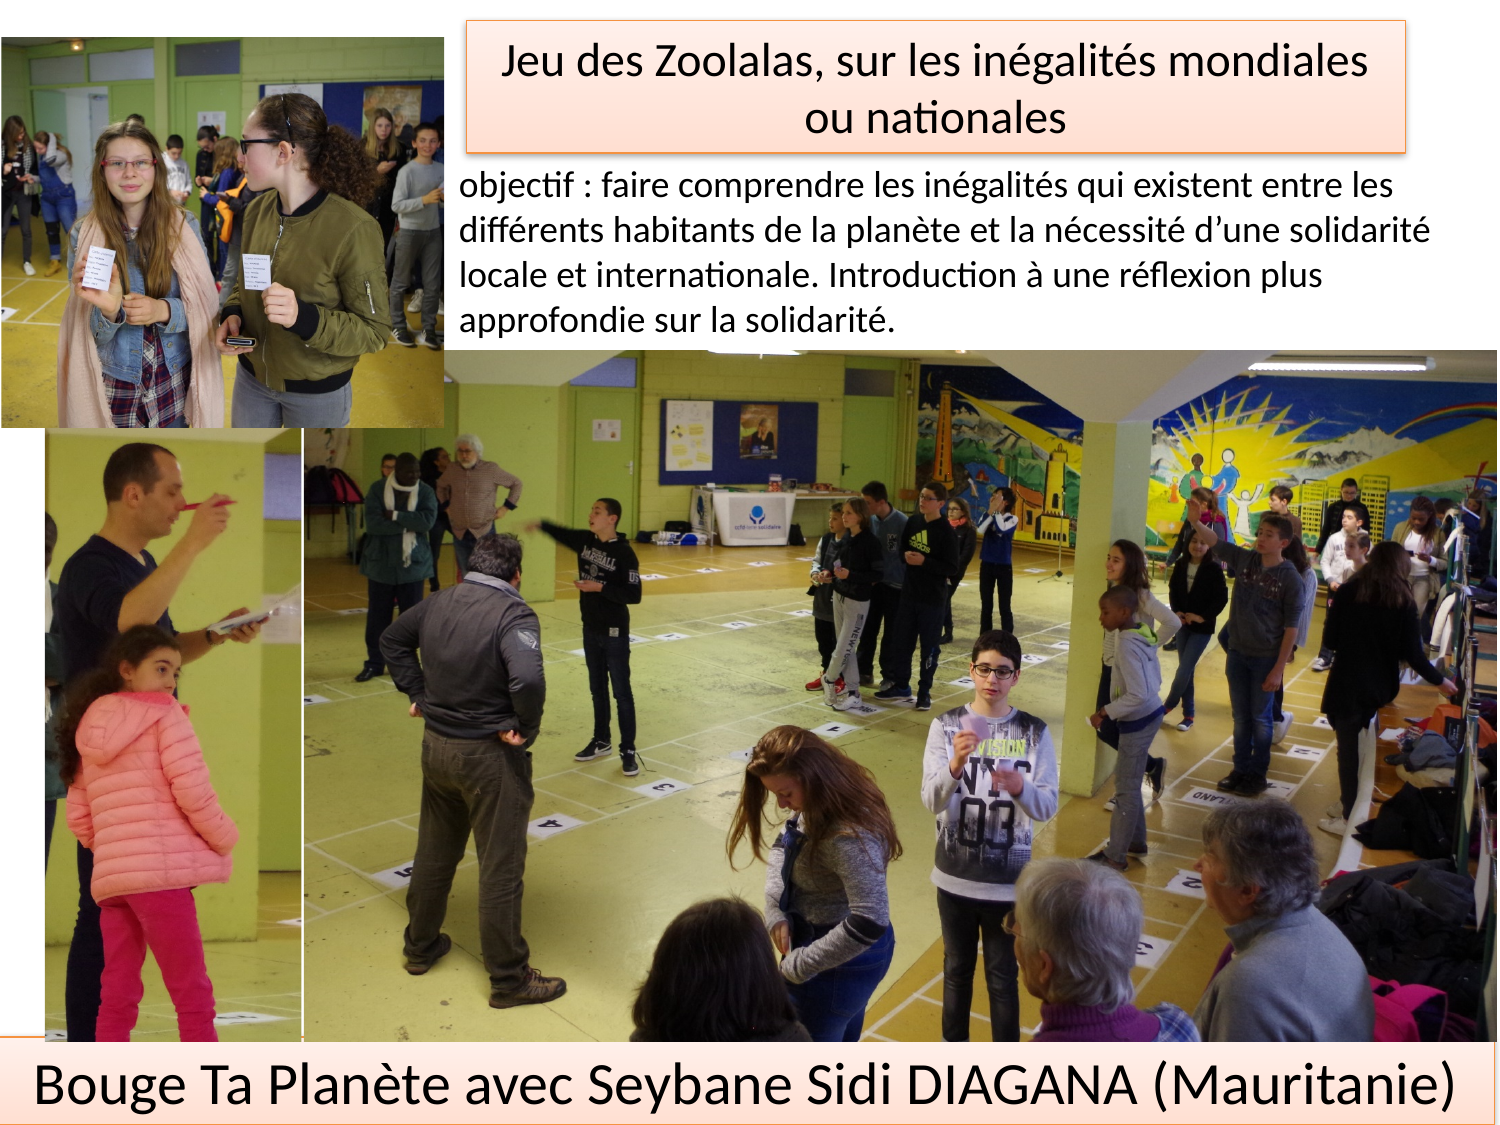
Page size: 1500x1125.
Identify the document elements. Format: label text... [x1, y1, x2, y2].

list Bouge Ta Planète avec Seybane Sidi DIAGANA (Mauritanie) [0, 1036, 1495, 1125]
text_box Jeu des Zoolalas, sur les inégalités mondiales ou nationales [466, 20, 1406, 153]
text_box objectif : faire comprendre les inégalités qui existent entre les différents habitants de la planète et la nécessité d’une solidarité locale et internationale. Introduction à une réflexion plus approfondie sur la solidarité. [449, 153, 1471, 348]
picture [1, 37, 1498, 1042]
